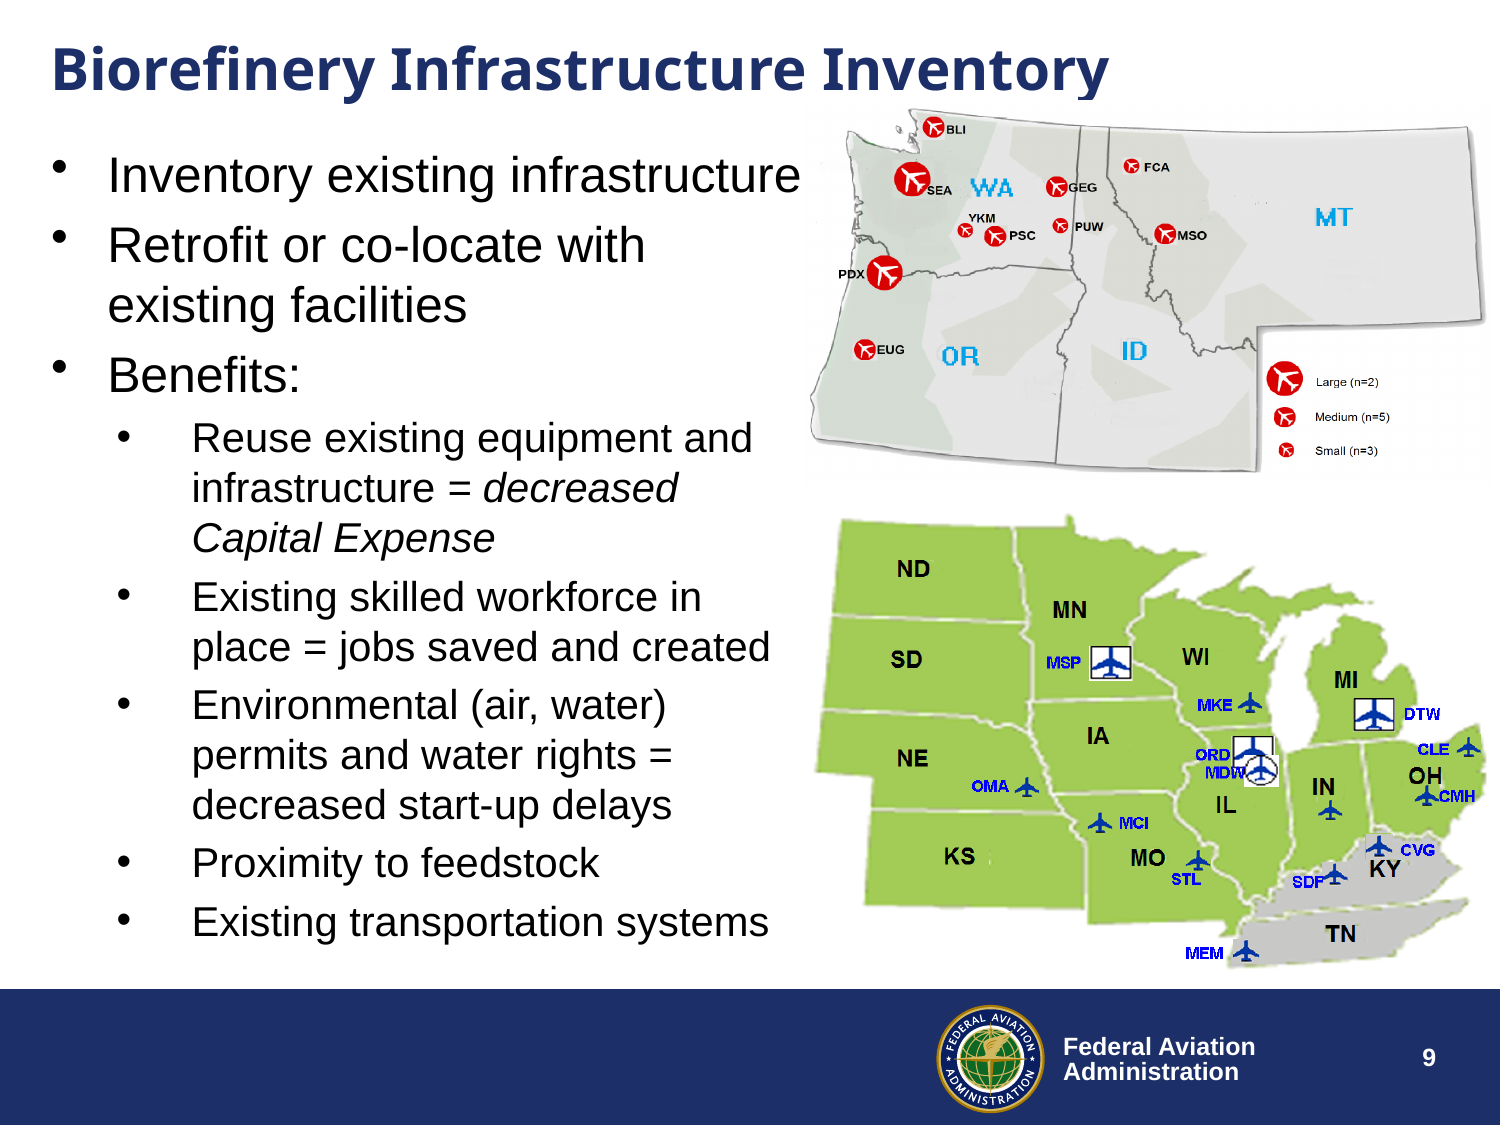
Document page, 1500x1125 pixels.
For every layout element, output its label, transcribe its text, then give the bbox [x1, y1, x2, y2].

text_box 9 [1138, 1034, 1451, 1110]
list Inventory existing infrastructure Retrofit or co-locate with existing facilities Benefits: Reuse existing equipment and infrastructure = decreased Capital Expense Existing skilled workforce in place = jobs saved and created Environmental (air, water) permits and water rights = decreased start-up delays Proximity to feedstock Existing transportation systems [35, 135, 827, 961]
picture [807, 506, 1492, 975]
title Biorefinery Infrastructure Inventory [34, 17, 1482, 118]
picture [802, 100, 1492, 487]
